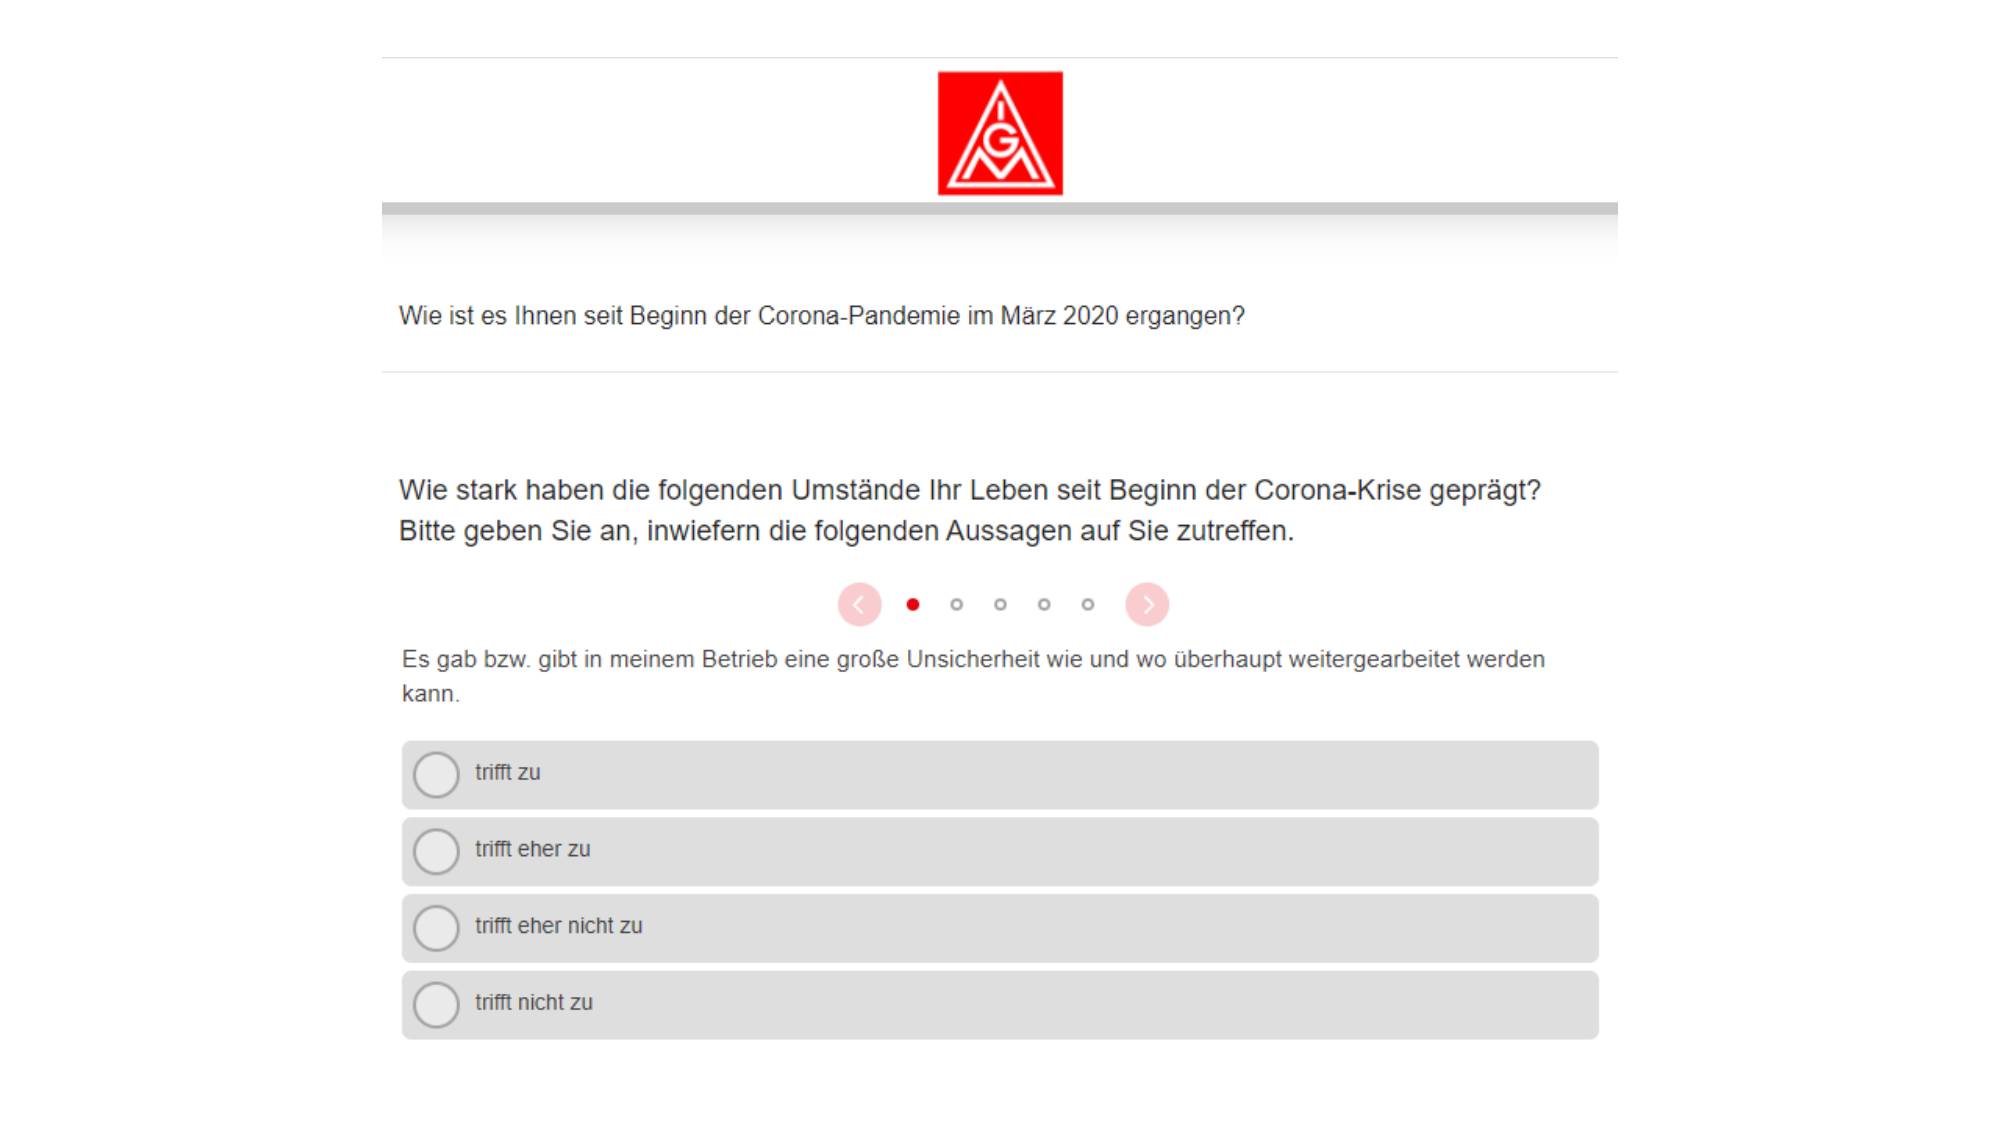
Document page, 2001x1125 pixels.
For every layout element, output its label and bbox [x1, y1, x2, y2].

picture [381, 57, 1618, 1068]
